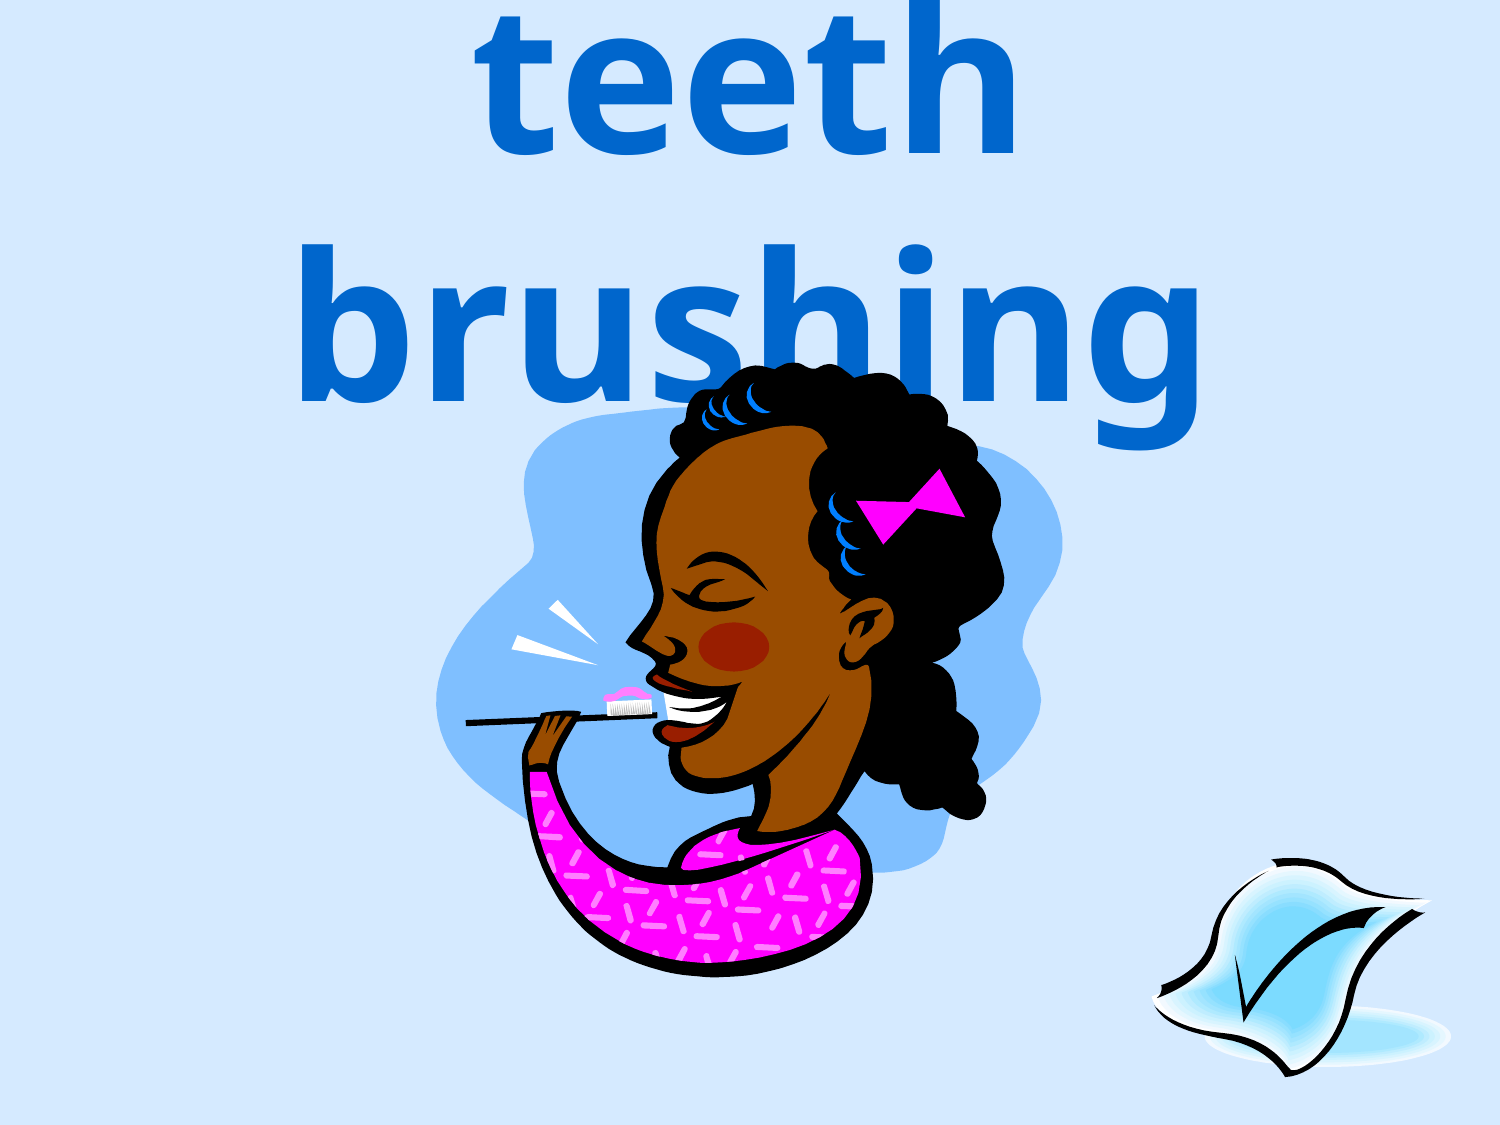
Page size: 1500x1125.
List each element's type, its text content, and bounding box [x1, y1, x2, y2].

picture [1151, 857, 1452, 1078]
picture [419, 361, 1093, 980]
title teeth brushing [0, 0, 1500, 390]
